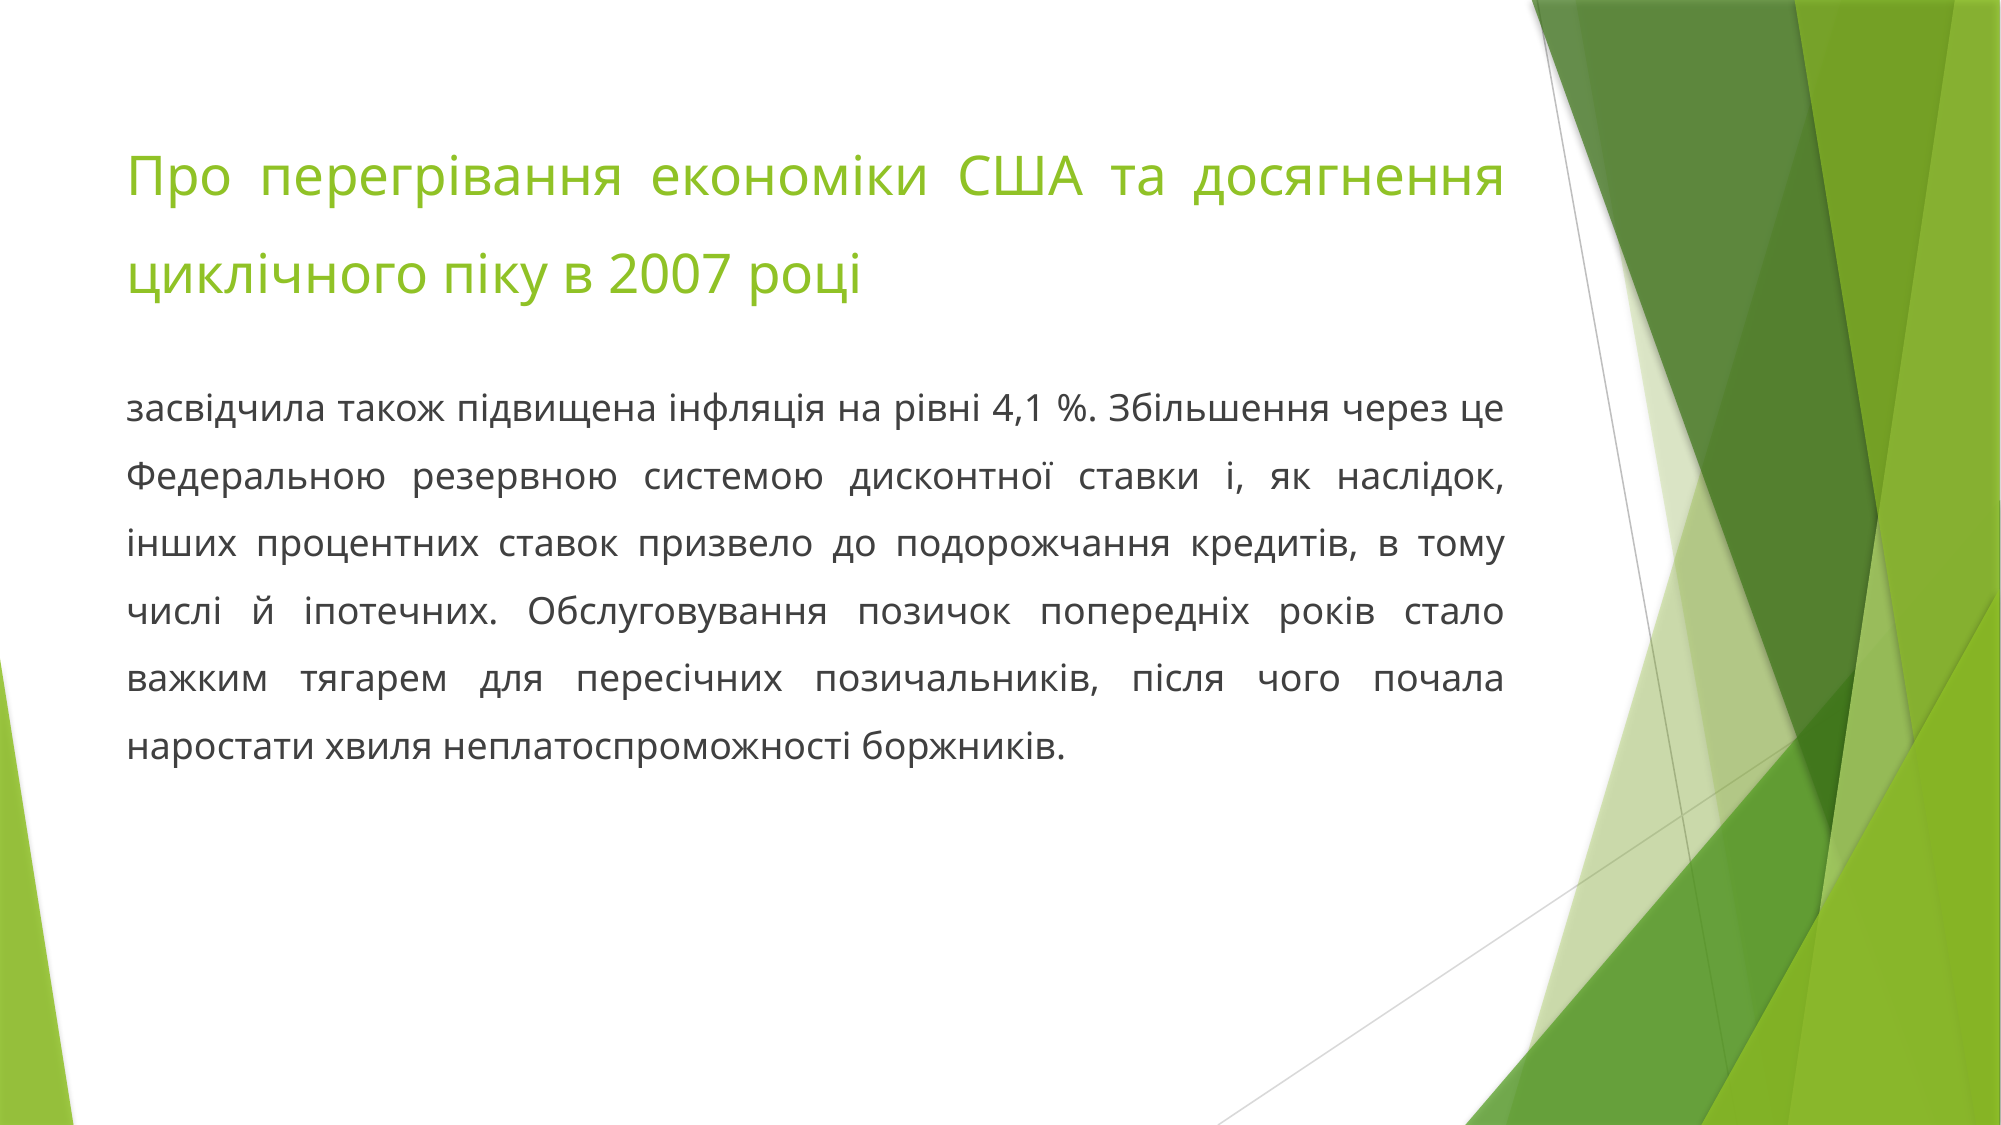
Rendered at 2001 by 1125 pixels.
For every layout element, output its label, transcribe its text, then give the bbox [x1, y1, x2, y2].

list засвідчила також підвищена інфляція на рівні 4,1 %. Збільшення через це Федеральною резервною системою дисконтної ставки і, як наслідок, інших процентних ставок призвело до подорожчання кредитів, в тому числі й іпотечних. Обслуговування позичок попередніх років стало важким тягарем для пересічних позичальників, після чого почала наростати хвиля неплатоспроможності боржників. [111, 354, 1522, 992]
title Про перегрівання економіки США та досягнення циклічного піку в 2007 році [111, 99, 1522, 317]
